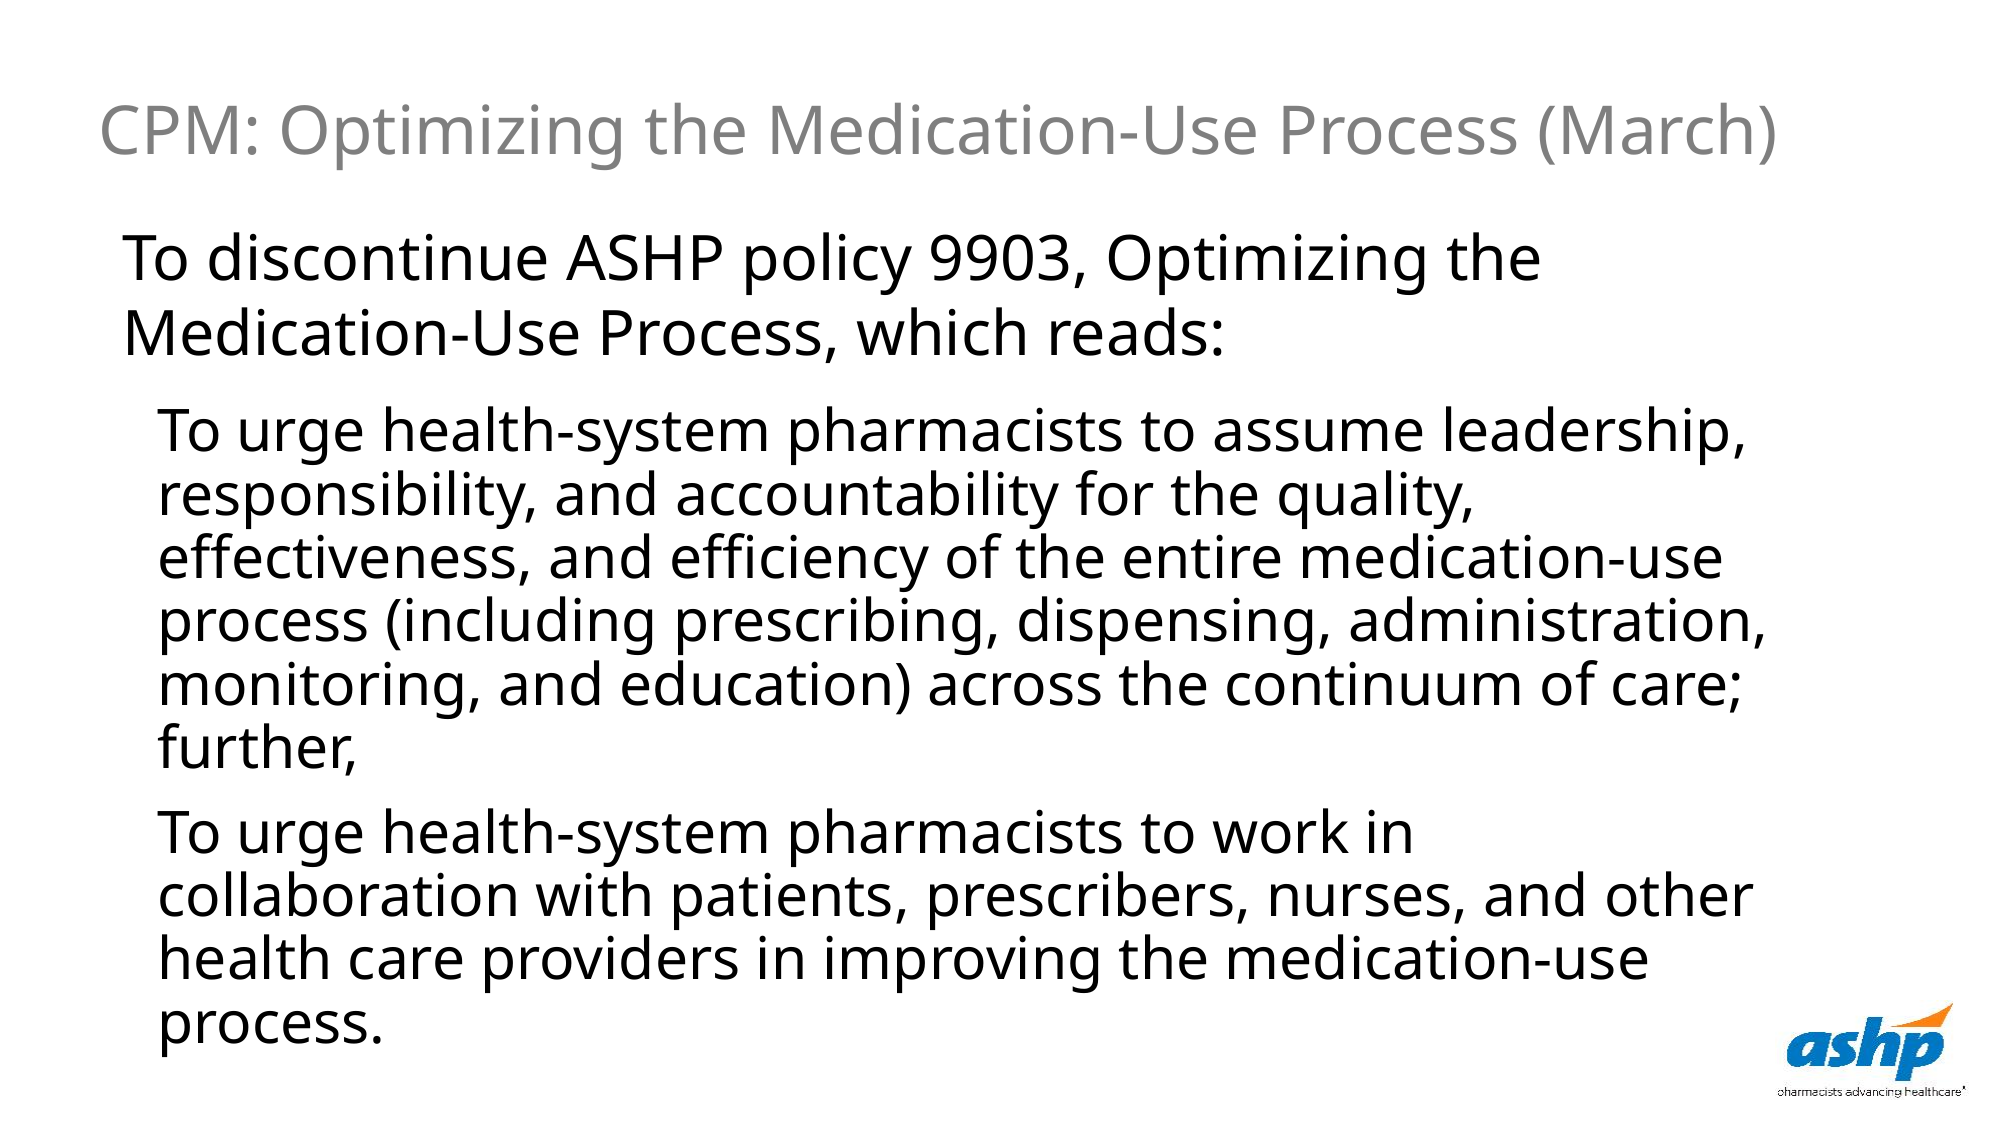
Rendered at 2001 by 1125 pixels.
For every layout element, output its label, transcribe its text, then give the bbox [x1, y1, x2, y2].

list To discontinue ASHP policy 9903, Optimizing the Medication-Use Process, which reads: To urge health-system pharmacists to assume leadership, responsibility, and accountability for the quality, effectiveness, and efficiency of the entire medication-use process (including prescribing, dispensing, administration, monitoring, and education) across the continuum of care; further, To urge health-system pharmacists to work in collaboration with patients, prescribers, nurses, and other health care providers in improving the medication-use process. [107, 210, 1805, 1070]
picture [1775, 1000, 1969, 1100]
list CPM: Optimizing the Medication-Use Process (March) [83, 88, 1907, 240]
